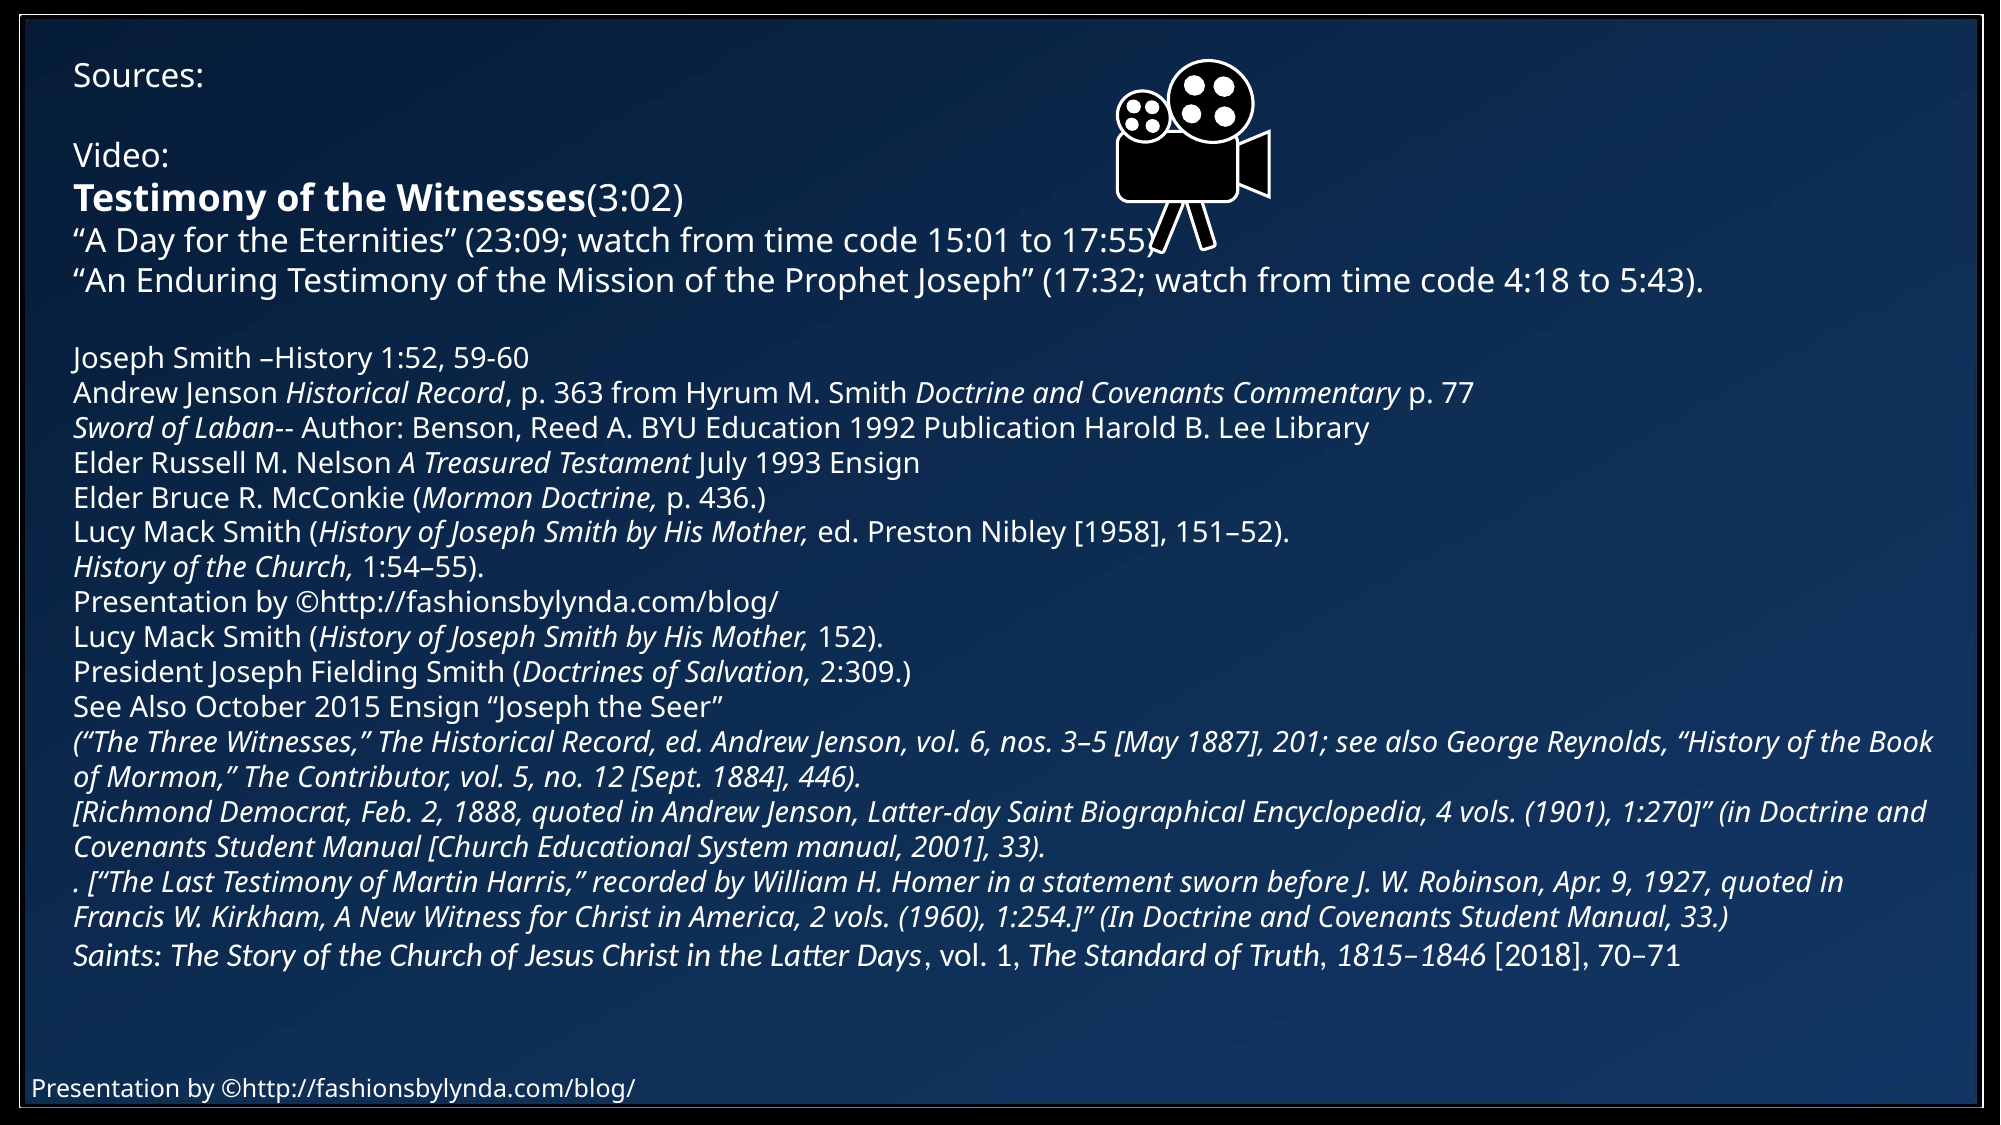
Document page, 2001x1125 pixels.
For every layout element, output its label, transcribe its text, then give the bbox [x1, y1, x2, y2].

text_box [1116, 60, 1270, 254]
picture [18, 13, 1985, 1109]
text_box Presentation by ©http://fashionsbylynda.com/blog/ [16, 1057, 914, 1118]
